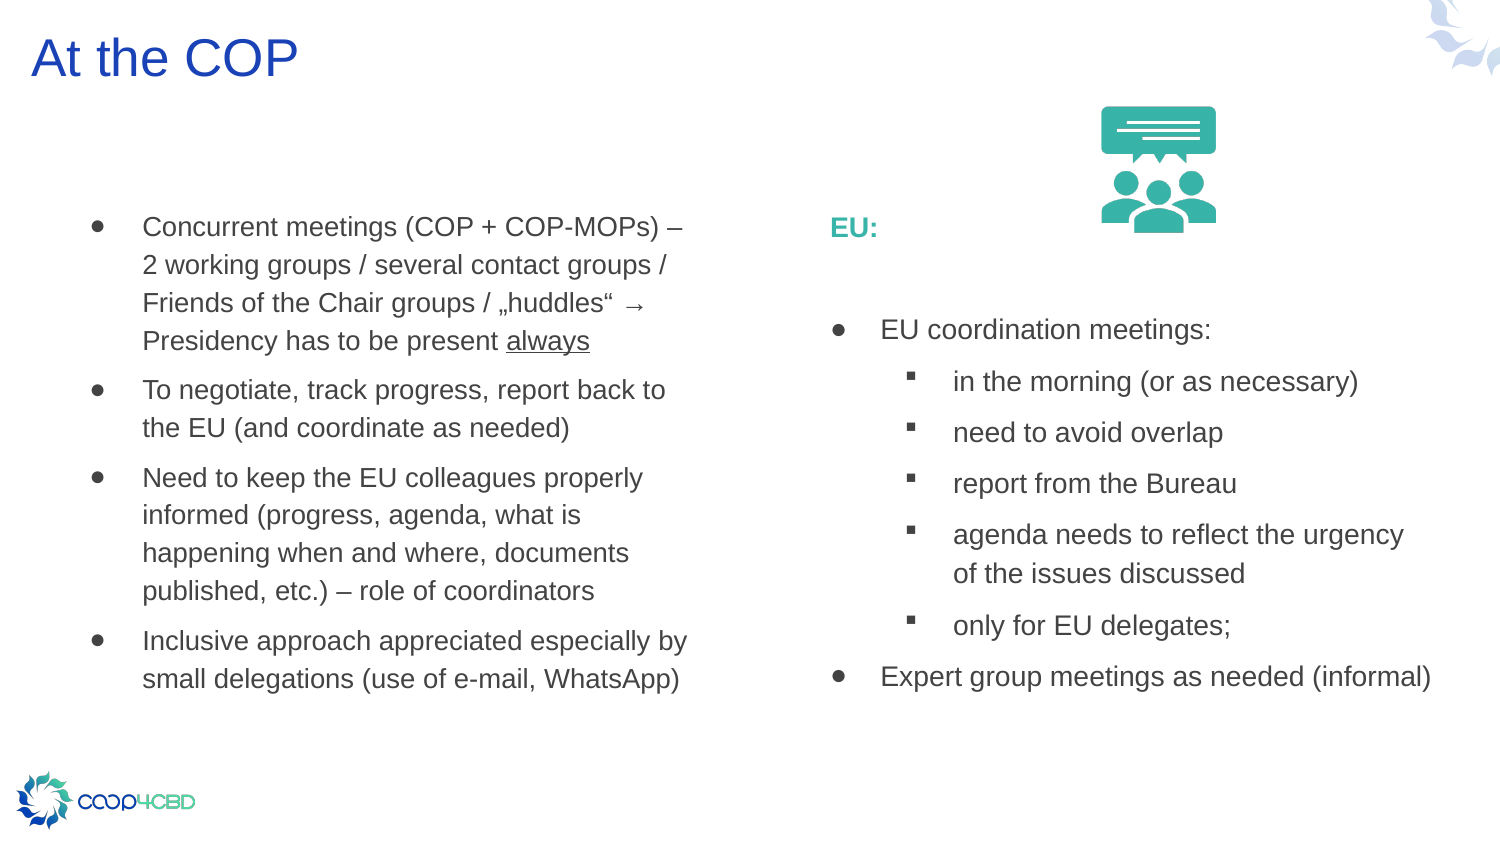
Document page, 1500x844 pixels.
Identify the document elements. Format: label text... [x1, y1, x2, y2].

title At the COP [16, 8, 1415, 103]
picture [16, 771, 195, 830]
picture [1082, 93, 1234, 245]
list Concurrent meetings (COP + COP-MOPs) – 2 working groups / several contact groups / Friends of the Chair groups / „huddles“ → Presidency has to be present always To negotiate, track progress, report back to the EU (and coordinate as needed) Need to keep the EU colleagues properly informed (progress, agenda, what is happening when and where, documents published, etc.) – role of coordinators Inclusive approach appreciated especially by small delegations (use of e-mail, WhatsApp) [51, 189, 708, 750]
list EU: EU coordination meetings: in the morning (or as necessary) need to avoid overlap report from the Bureau agenda needs to reflect the urgency of the issues discussed only for EU delegates; Expert group meetings as needed (informal) [792, 189, 1449, 750]
